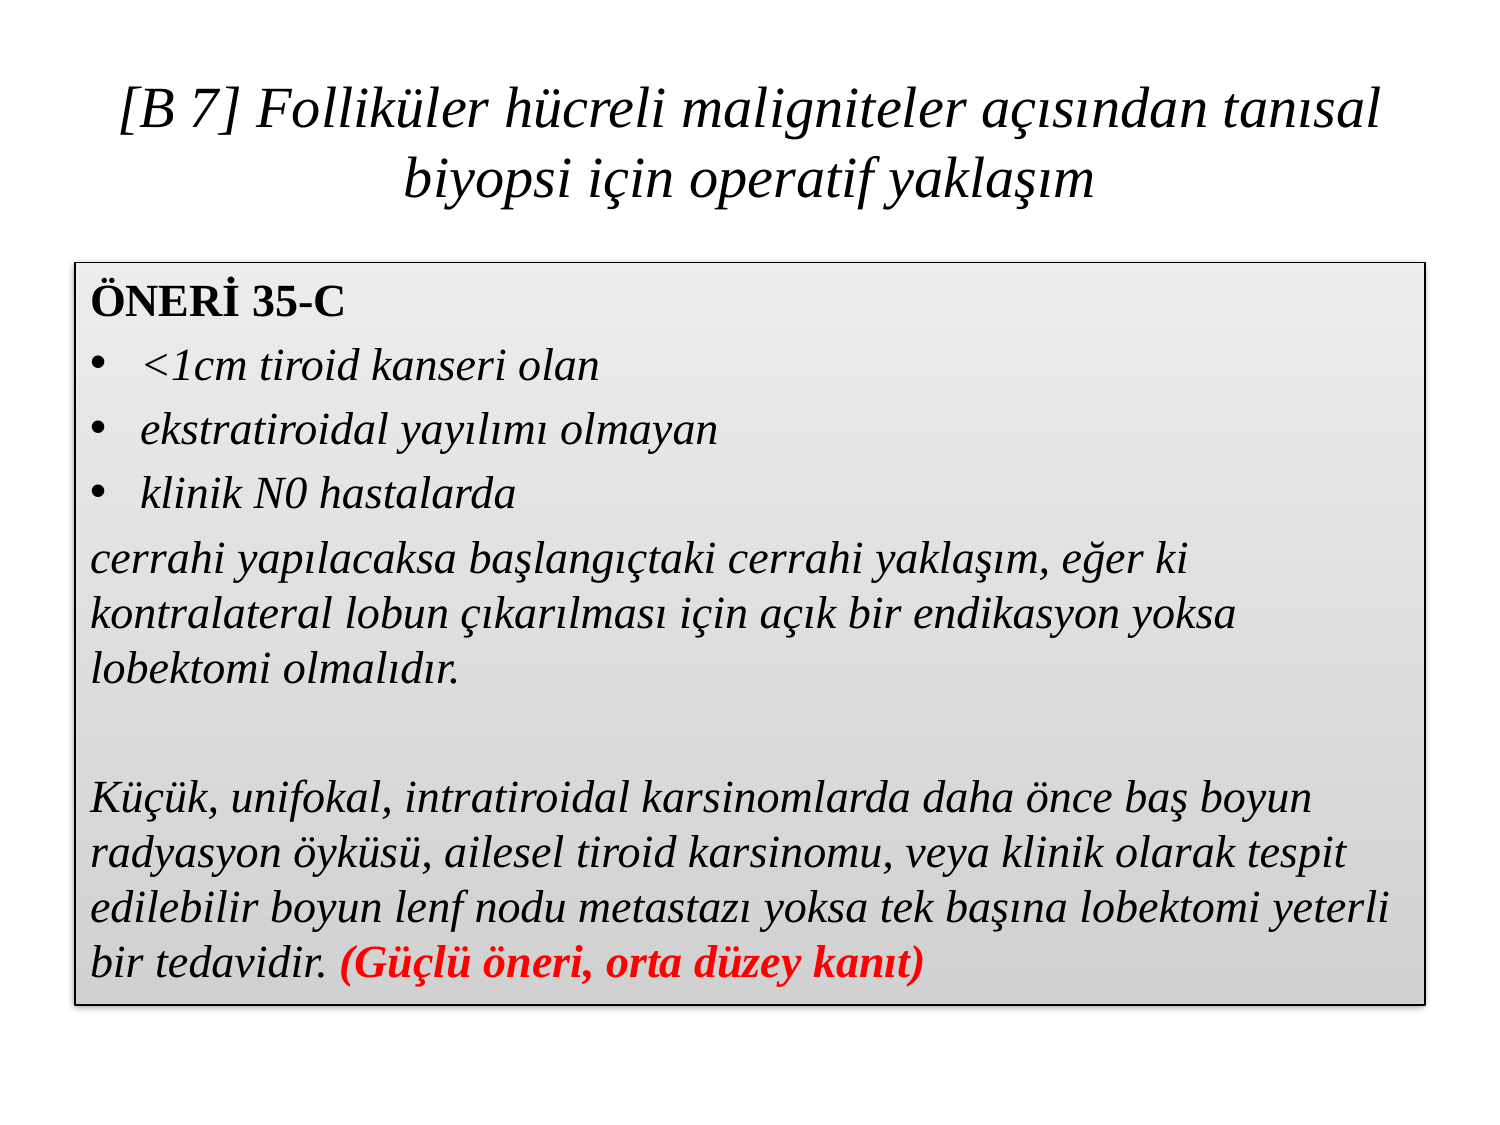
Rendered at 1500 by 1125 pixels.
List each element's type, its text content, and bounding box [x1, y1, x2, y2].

list ÖNERİ 35-C <1cm tiroid kanseri olan ekstratiroidal yayılımı olmayan klinik N0 hastalarda cerrahi yapılacaksa başlangıçtaki cerrahi yaklaşım, eğer ki kontralateral lobun çıkarılması için açık bir endikasyon yoksa lobektomi olmalıdır. Küçük, unifokal, intratiroidal karsinomlarda daha önce baş boyun radyasyon öyküsü, ailesel tiroid karsinomu, veya klinik olarak tespit edilebilir boyun lenf nodu metastazı yoksa tek başına lobektomi yeterli bir tedavidir. (Güçlü öneri, orta düzey kanıt) [74, 262, 1426, 1006]
title [B 7] Folliküler hücreli maligniteler açısından tanısal biyopsi için operatif yaklaşım [75, 45, 1425, 233]
